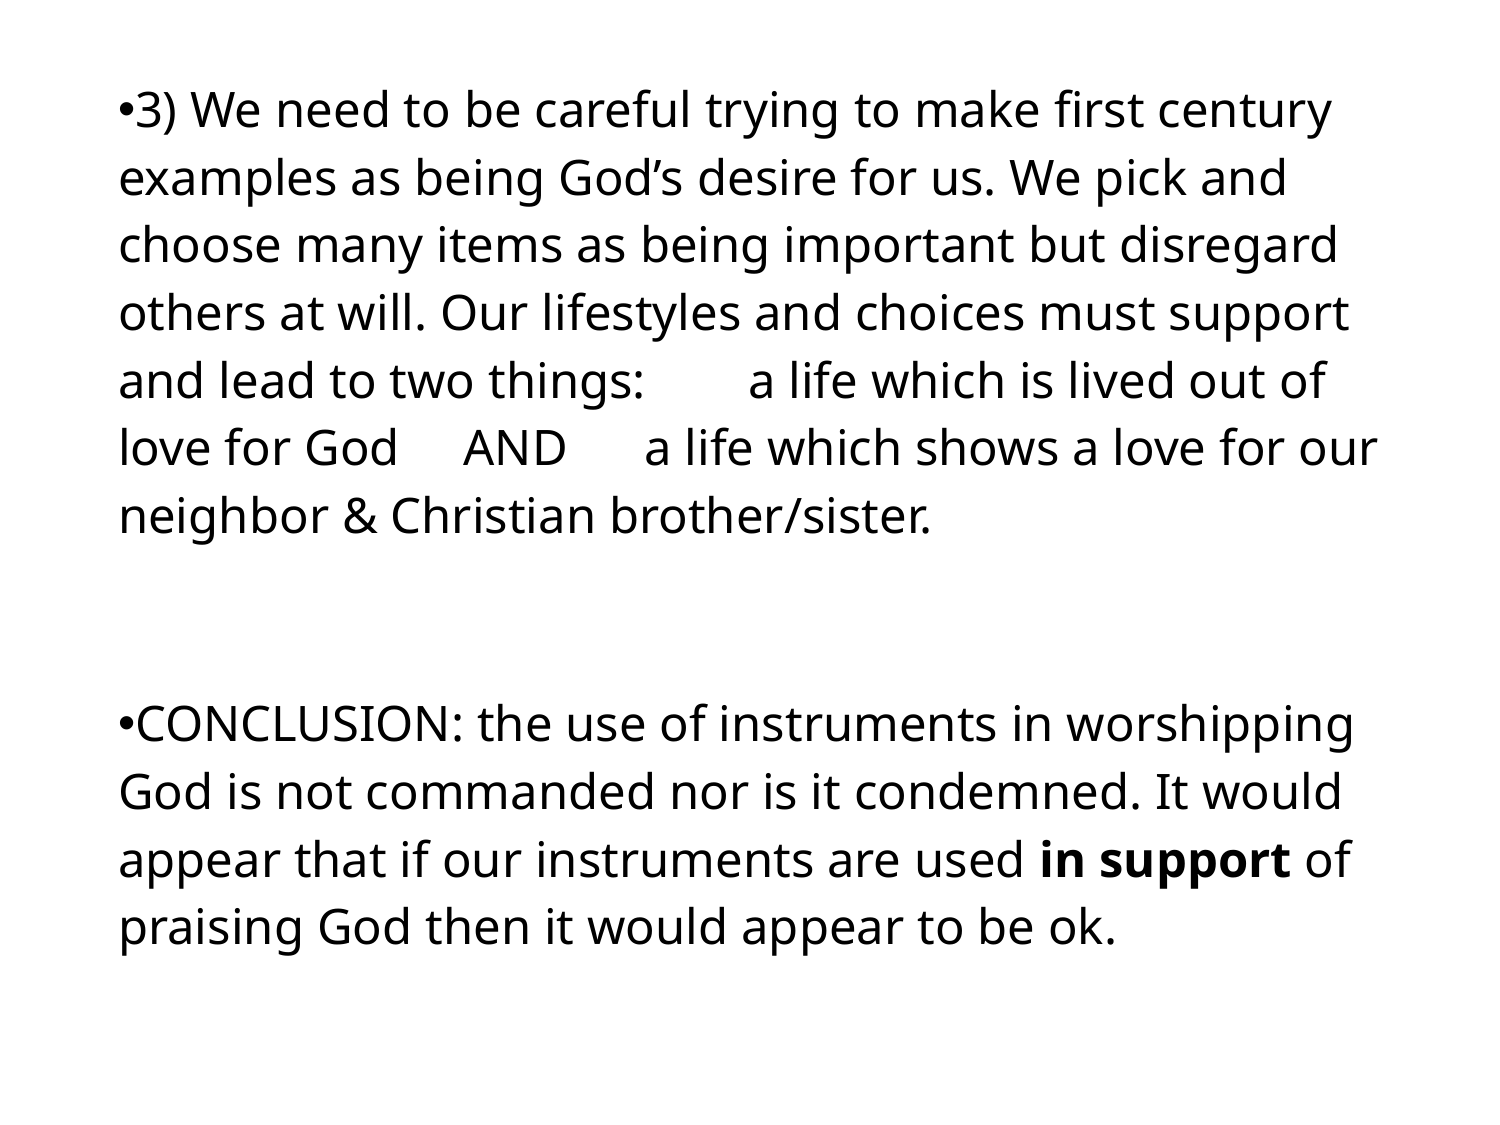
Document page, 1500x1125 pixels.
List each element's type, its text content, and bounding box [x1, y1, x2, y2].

list 3) We need to be careful trying to make first century examples as being God’s desire for us. We pick and choose many items as being important but disregard others at will. Our lifestyles and choices must support and lead to two things: a life which is lived out of love for God AND a life which shows a love for our neighbor & Christian brother/sister. CONCLUSION: the use of instruments in worshipping God is not commanded nor is it condemned. It would appear that if our instruments are used in support of praising God then it would appear to be ok. [103, 62, 1397, 1029]
